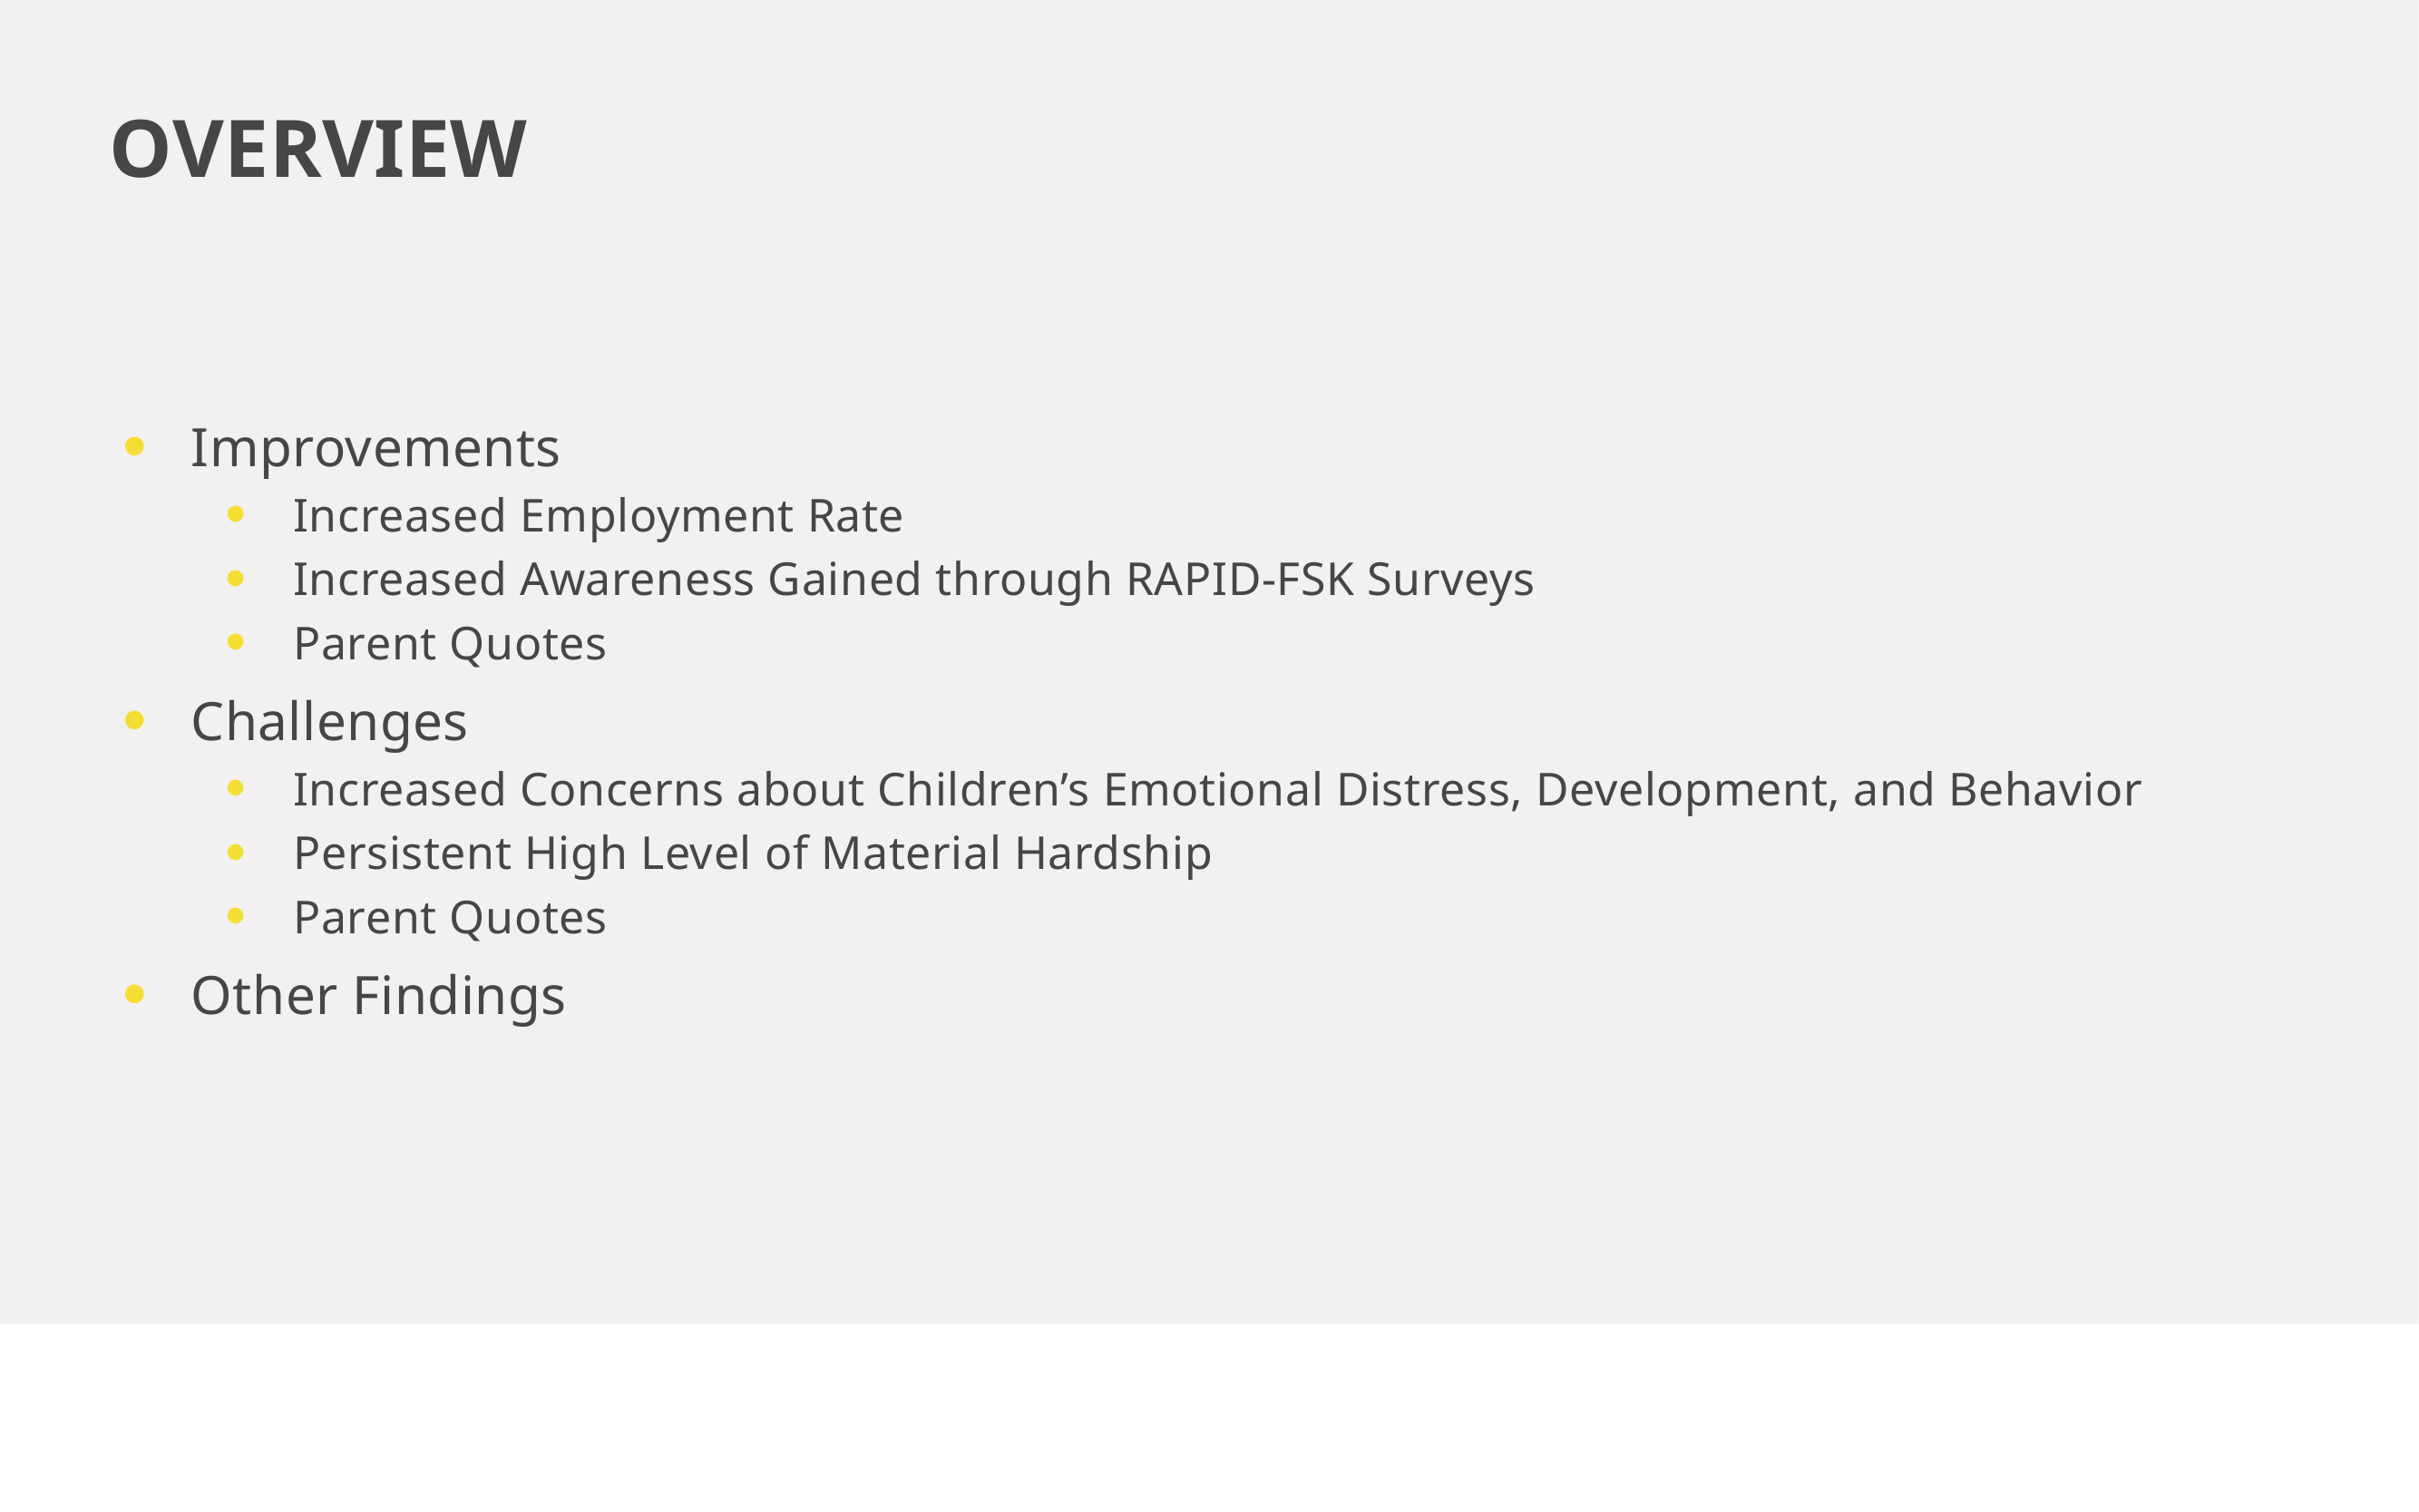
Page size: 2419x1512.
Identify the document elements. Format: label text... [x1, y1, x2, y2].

title overview [109, 98, 2306, 195]
list Improvements Increased Employment Rate Increased Awareness Gained through RAPID-FSK Surveys Parent Quotes Challenges Increased Concerns about Children’s Emotional Distress, Development, and Behavior Persistent High Level of Material Hardship Parent Quotes Other Findings [109, 406, 2309, 1224]
